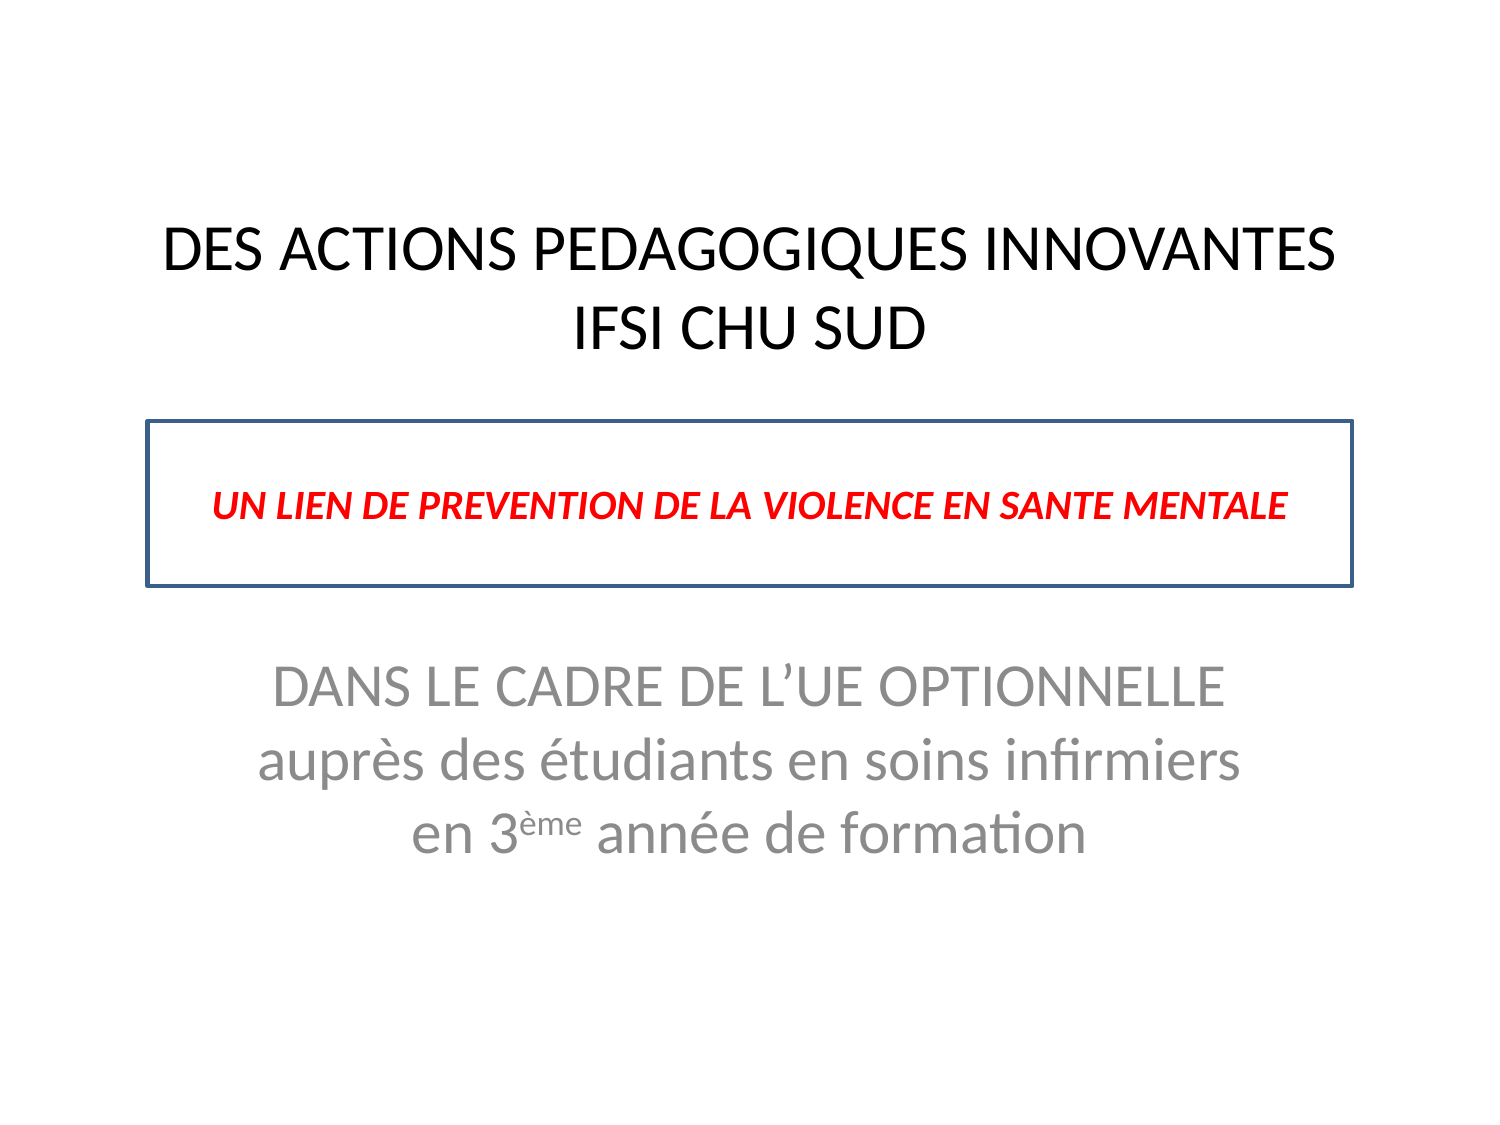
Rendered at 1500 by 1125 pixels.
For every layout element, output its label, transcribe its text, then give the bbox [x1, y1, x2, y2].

subtitle DANS LE CADRE DE L’UE OPTIONNELLE auprès des étudiants en soins infirmiers en 3ème année de formation [225, 637, 1275, 925]
text_box UN LIEN DE PREVENTION DE LA VIOLENCE EN SANTE MENTALE [145, 457, 1354, 588]
title DES ACTIONS PEDAGOGIQUES INNOVANTES IFSI CHU SUD [112, 196, 1388, 457]
